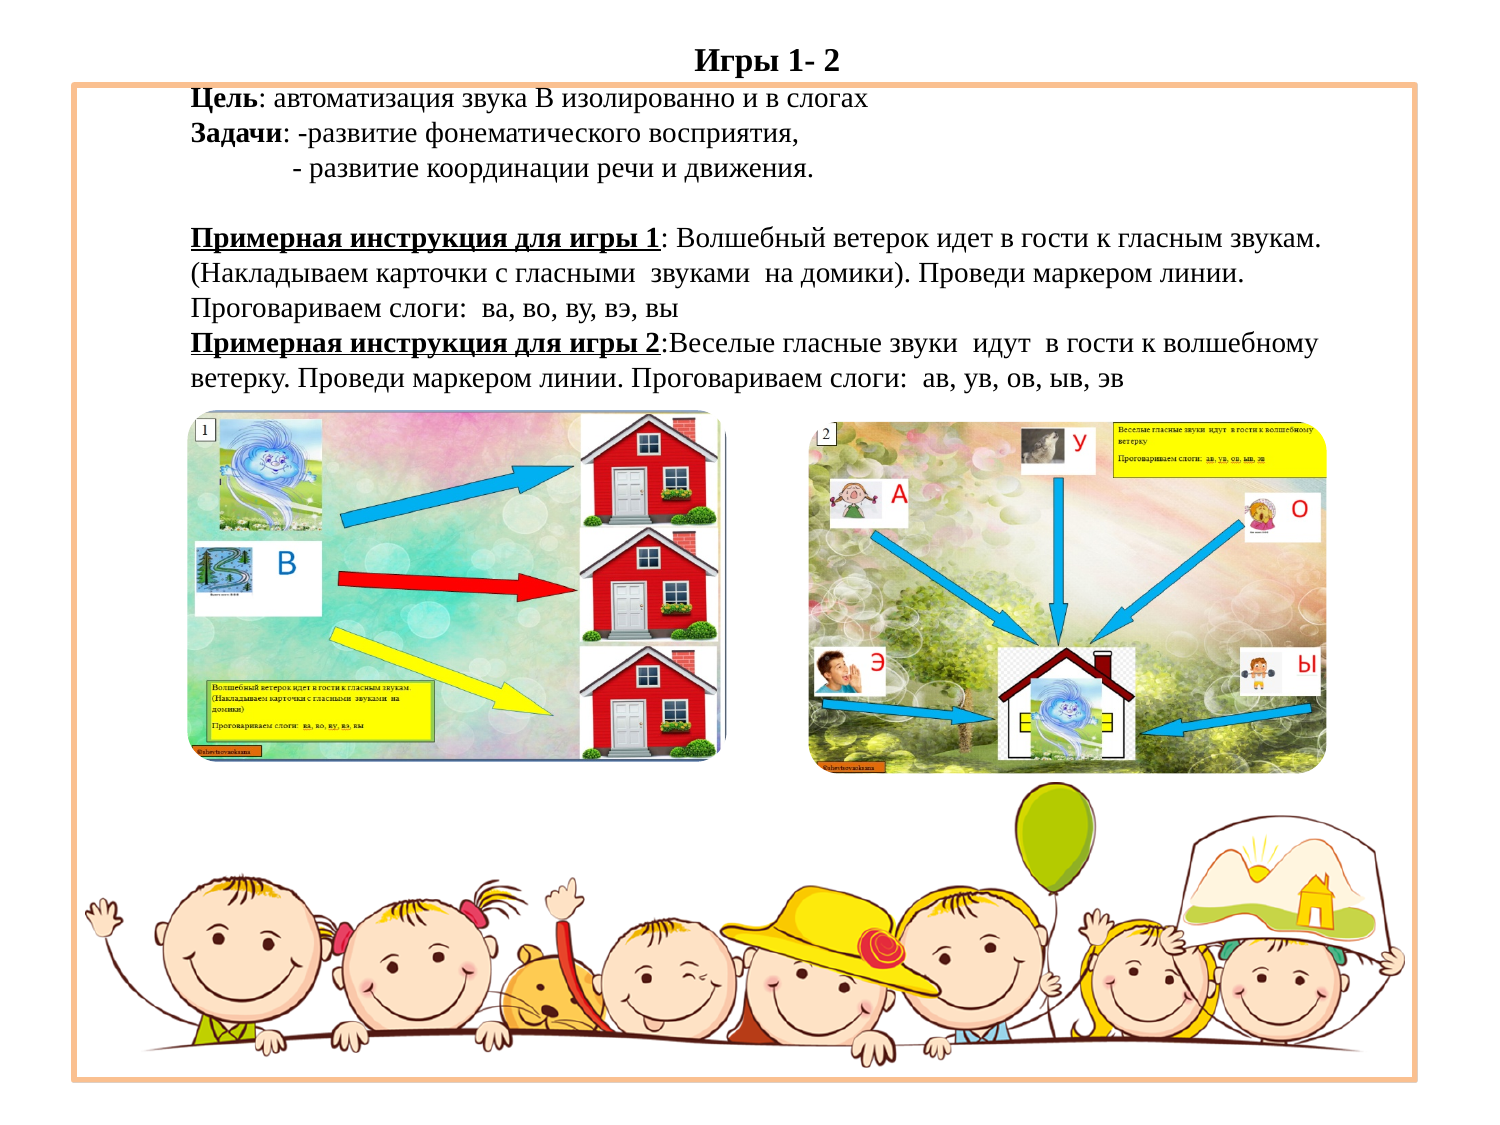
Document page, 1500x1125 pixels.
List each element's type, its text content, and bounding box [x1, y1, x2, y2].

picture [70, 81, 1419, 1084]
text_box Игры 1- 2 Цель: автоматизация звука В изолированно и в слогах Задачи: -развитие фонематического восприятия, - развитие координации речи и движения. Примерная инструкция для игры 1: Волшебный ветерок идет в гости к гласным звукам. (Накладываем карточки с гласными звуками на домики). Проведи маркером линии. Проговариваем слоги: ва, во, ву, вэ, вы Примерная инструкция для игры 2:Веселые гласные звуки идут в гости к волшебному ветерку. Проведи маркером линии. Проговариваем слоги: ав, ув, ов, ыв, эв [175, 30, 1360, 81]
